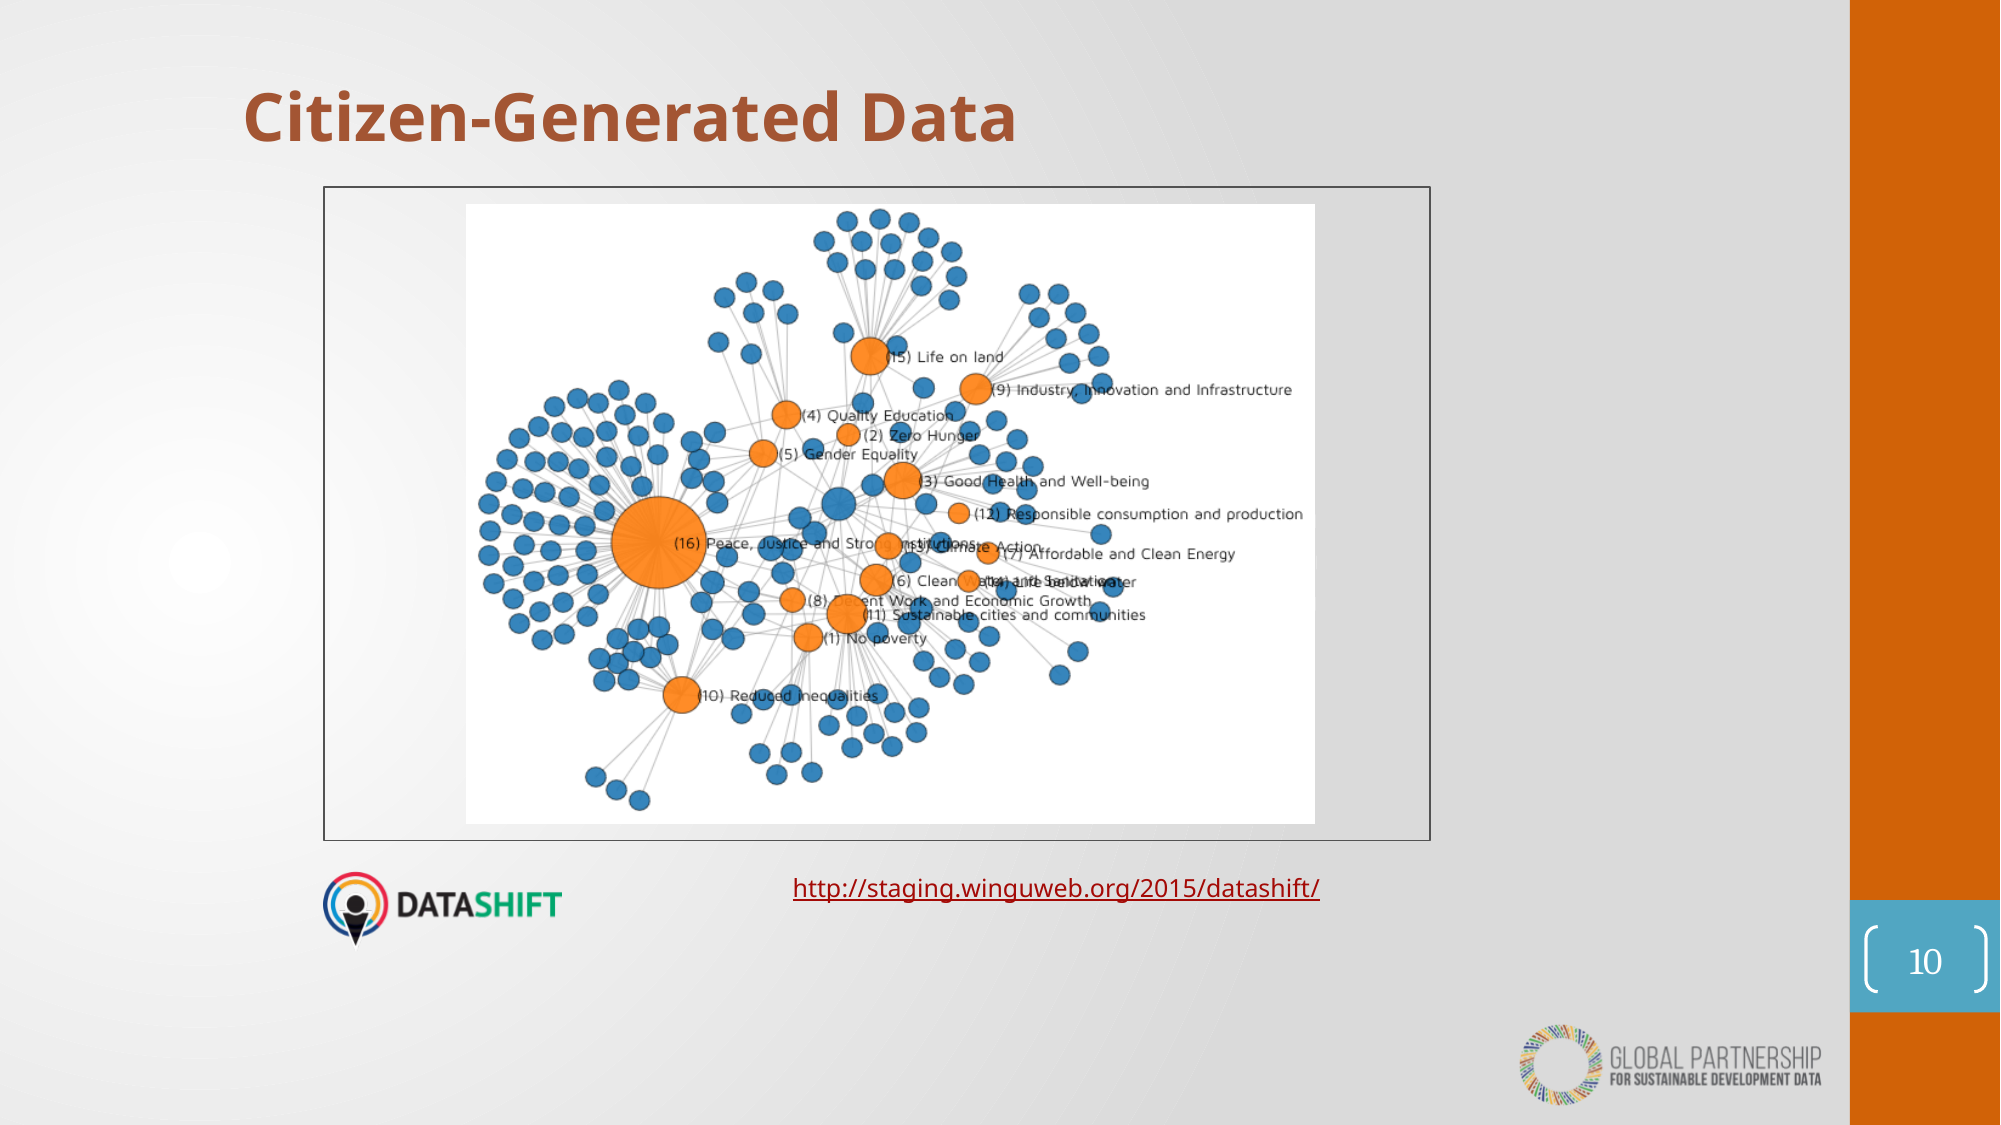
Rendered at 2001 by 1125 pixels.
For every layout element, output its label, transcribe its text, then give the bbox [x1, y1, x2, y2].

picture [465, 203, 1315, 824]
text_box Citizen-Generated Data [227, 67, 1526, 163]
text_box http://staging.winguweb.org/2015/datashift/ [777, 864, 1431, 926]
text_box 10 [1865, 926, 1987, 992]
picture [1518, 1023, 1823, 1107]
text_box [323, 187, 1431, 841]
picture [323, 864, 562, 962]
